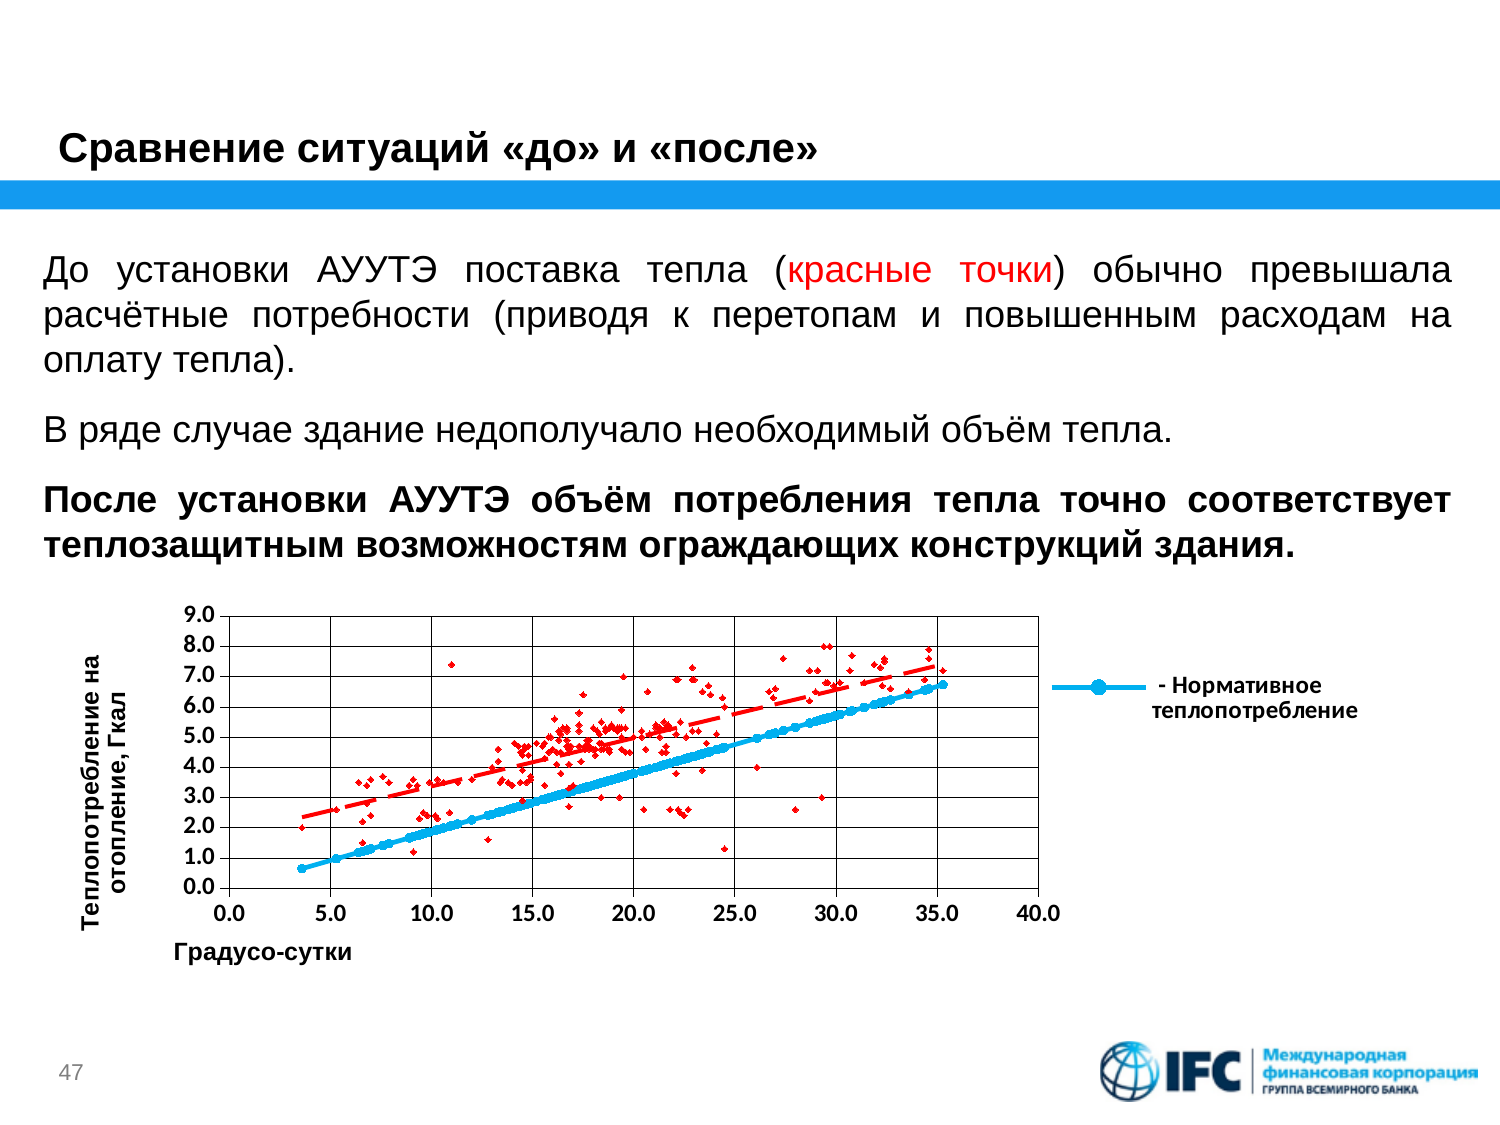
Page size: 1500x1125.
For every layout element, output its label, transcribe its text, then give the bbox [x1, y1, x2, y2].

picture [1100, 1041, 1478, 1102]
slide_number 47 [58, 1041, 150, 1101]
chart [58, 593, 1374, 1020]
list До установки АУУТЭ поставка тепла (красные точки) обычно превышала расчётные потребности (приводя к перетопам и повышенным расходам на оплату тепла). В ряде случае здание недополучало необходимый объём тепла. После установки АУУТЭ объём потребления тепла точно соответствует теплозащитным возможностям ограждающих конструкций здания. [42, 245, 1453, 631]
title Сравнение ситуаций «до» и «после» [42, 83, 1432, 208]
